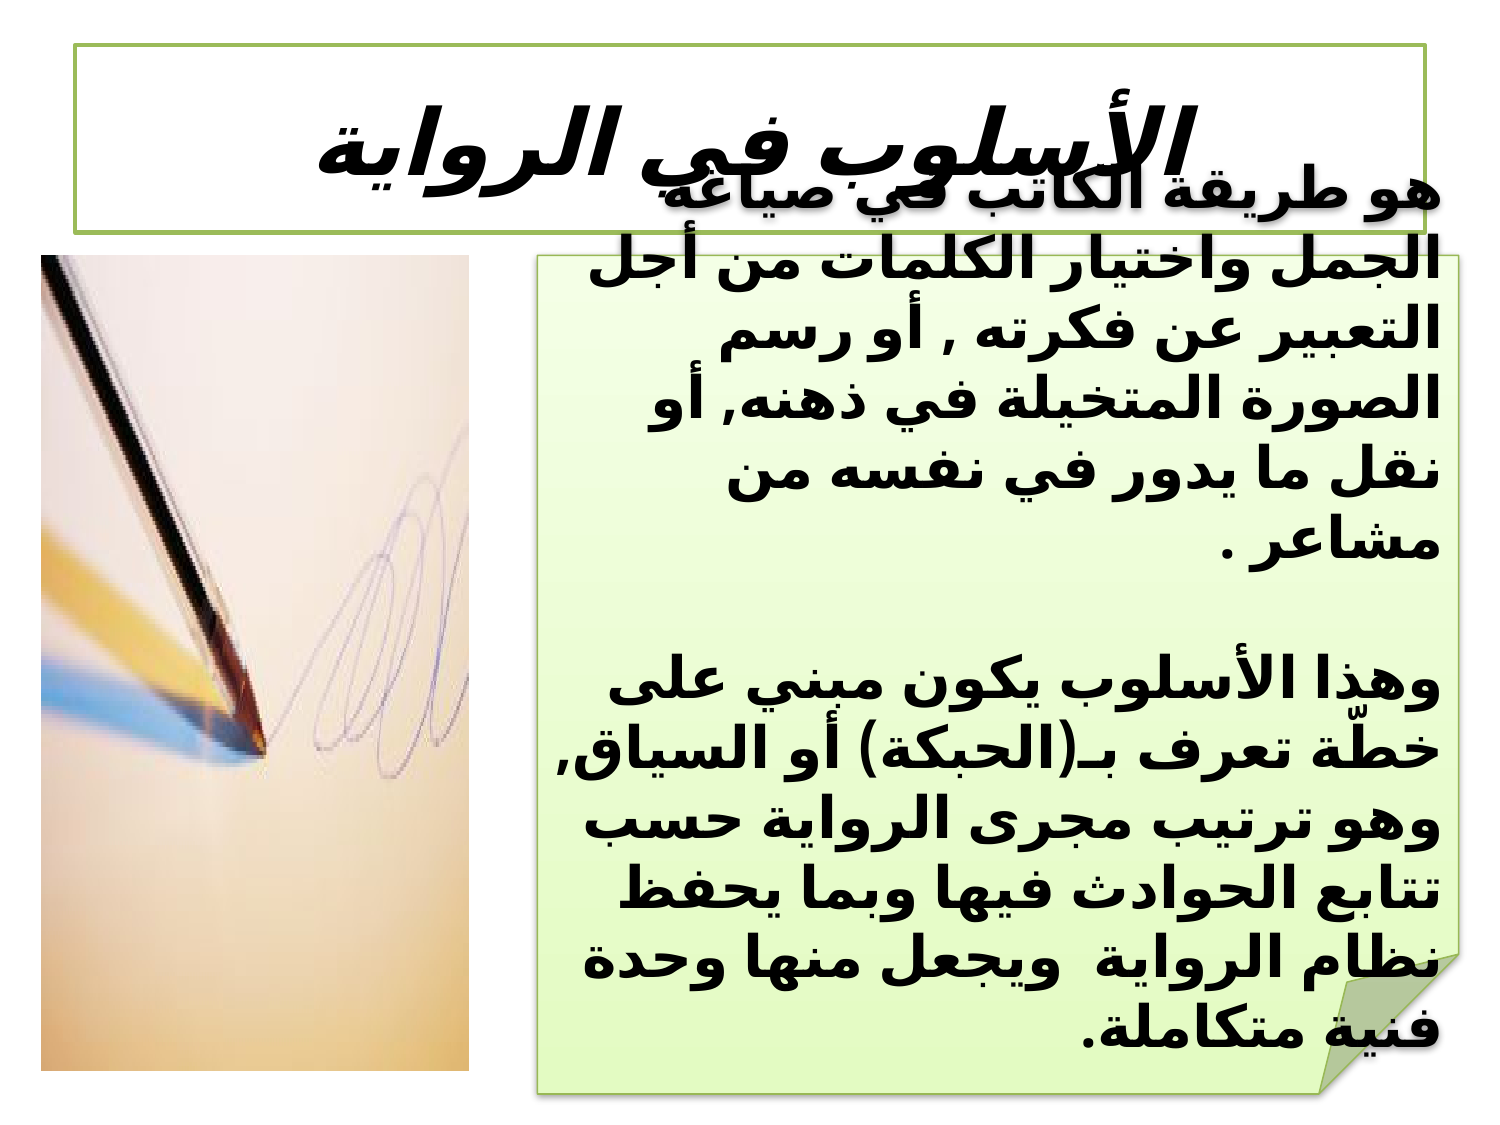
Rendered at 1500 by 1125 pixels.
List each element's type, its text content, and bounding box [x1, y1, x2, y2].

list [41, 255, 469, 1071]
title الأسلوب في الرواية [73, 43, 1427, 235]
text_box هو طريقة الكاتب في صياغة الجمل واختيار الكلمات من أجل التعبير عن فكرته , أو رسم الصورة المتخيلة في ذهنه, أو نقل ما يدور في نفسه من مشاعر . وهذا الأسلوب يكون مبني على خطّة تعرف بـ(الحبكة) أو السياق, وهو ترتيب مجرى الرواية حسب تتابع الحوادث فيها وبما يحفظ نظام الرواية ويجعل منها وحدة فنية متكاملة. [536, 254, 1460, 1095]
